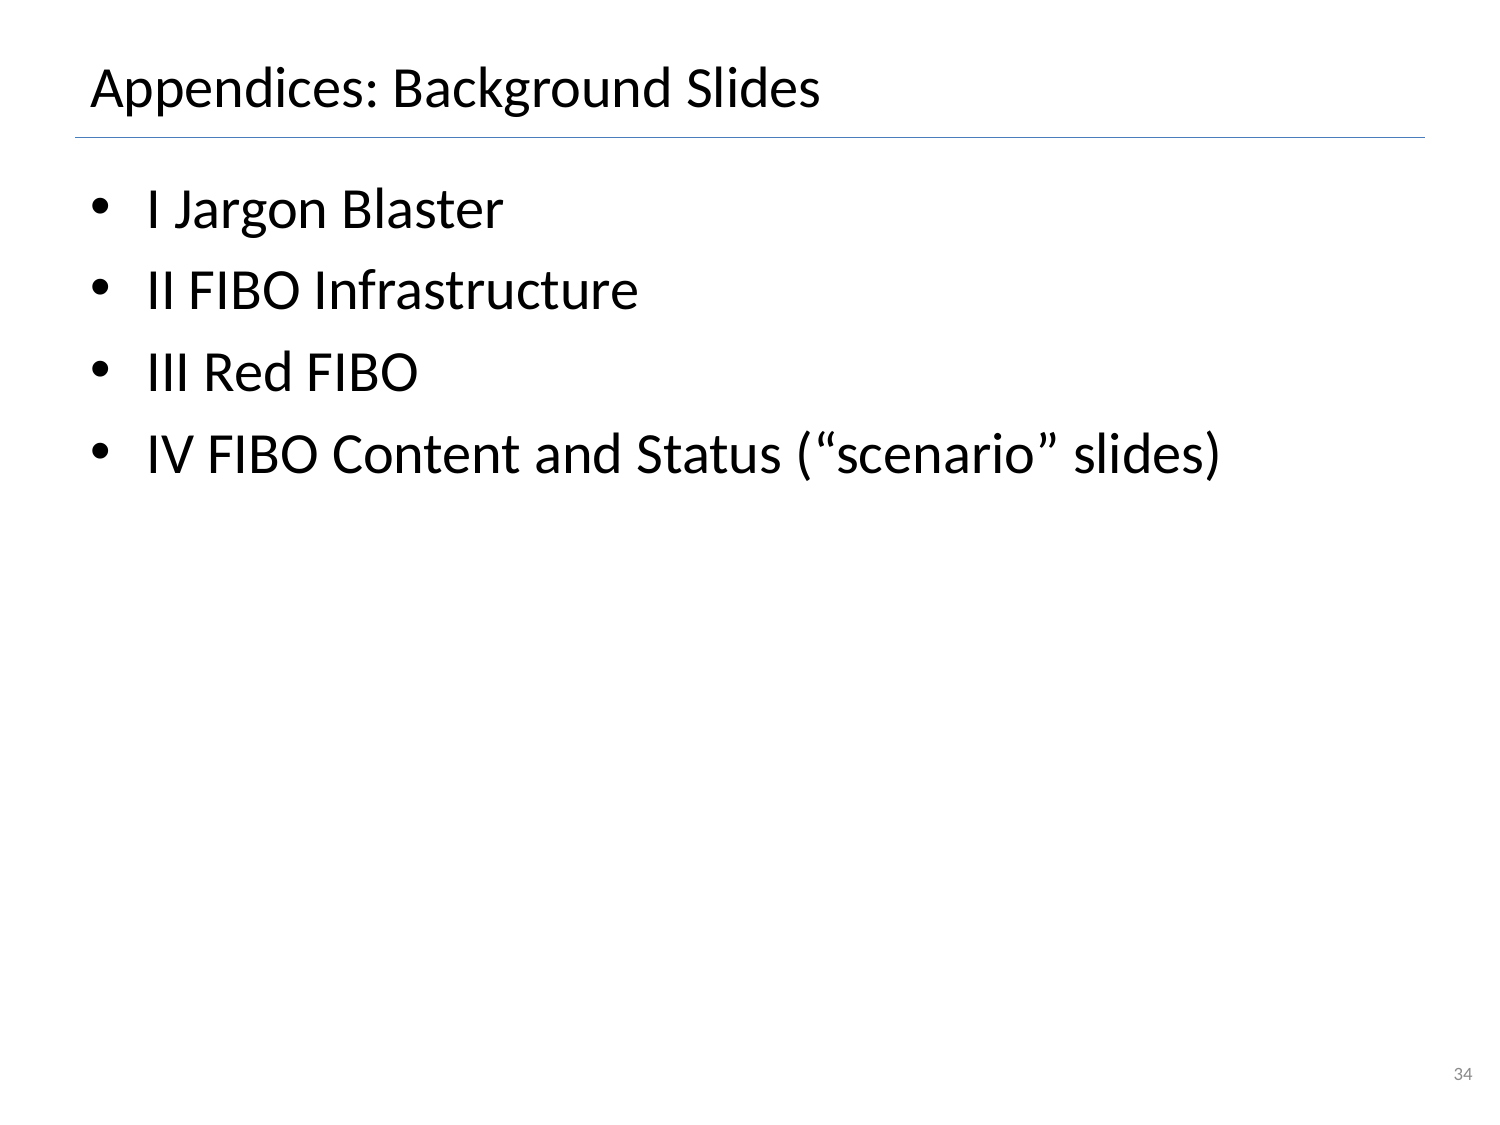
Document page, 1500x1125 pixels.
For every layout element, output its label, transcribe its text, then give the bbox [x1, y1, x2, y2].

slide_number 34 [1425, 1042, 1488, 1103]
list I Jargon Blaster II FIBO Infrastructure III Red FIBO IV FIBO Content and Status (“scenario” slides) [74, 162, 1426, 1101]
title Appendices: Background Slides [74, 37, 1426, 131]
